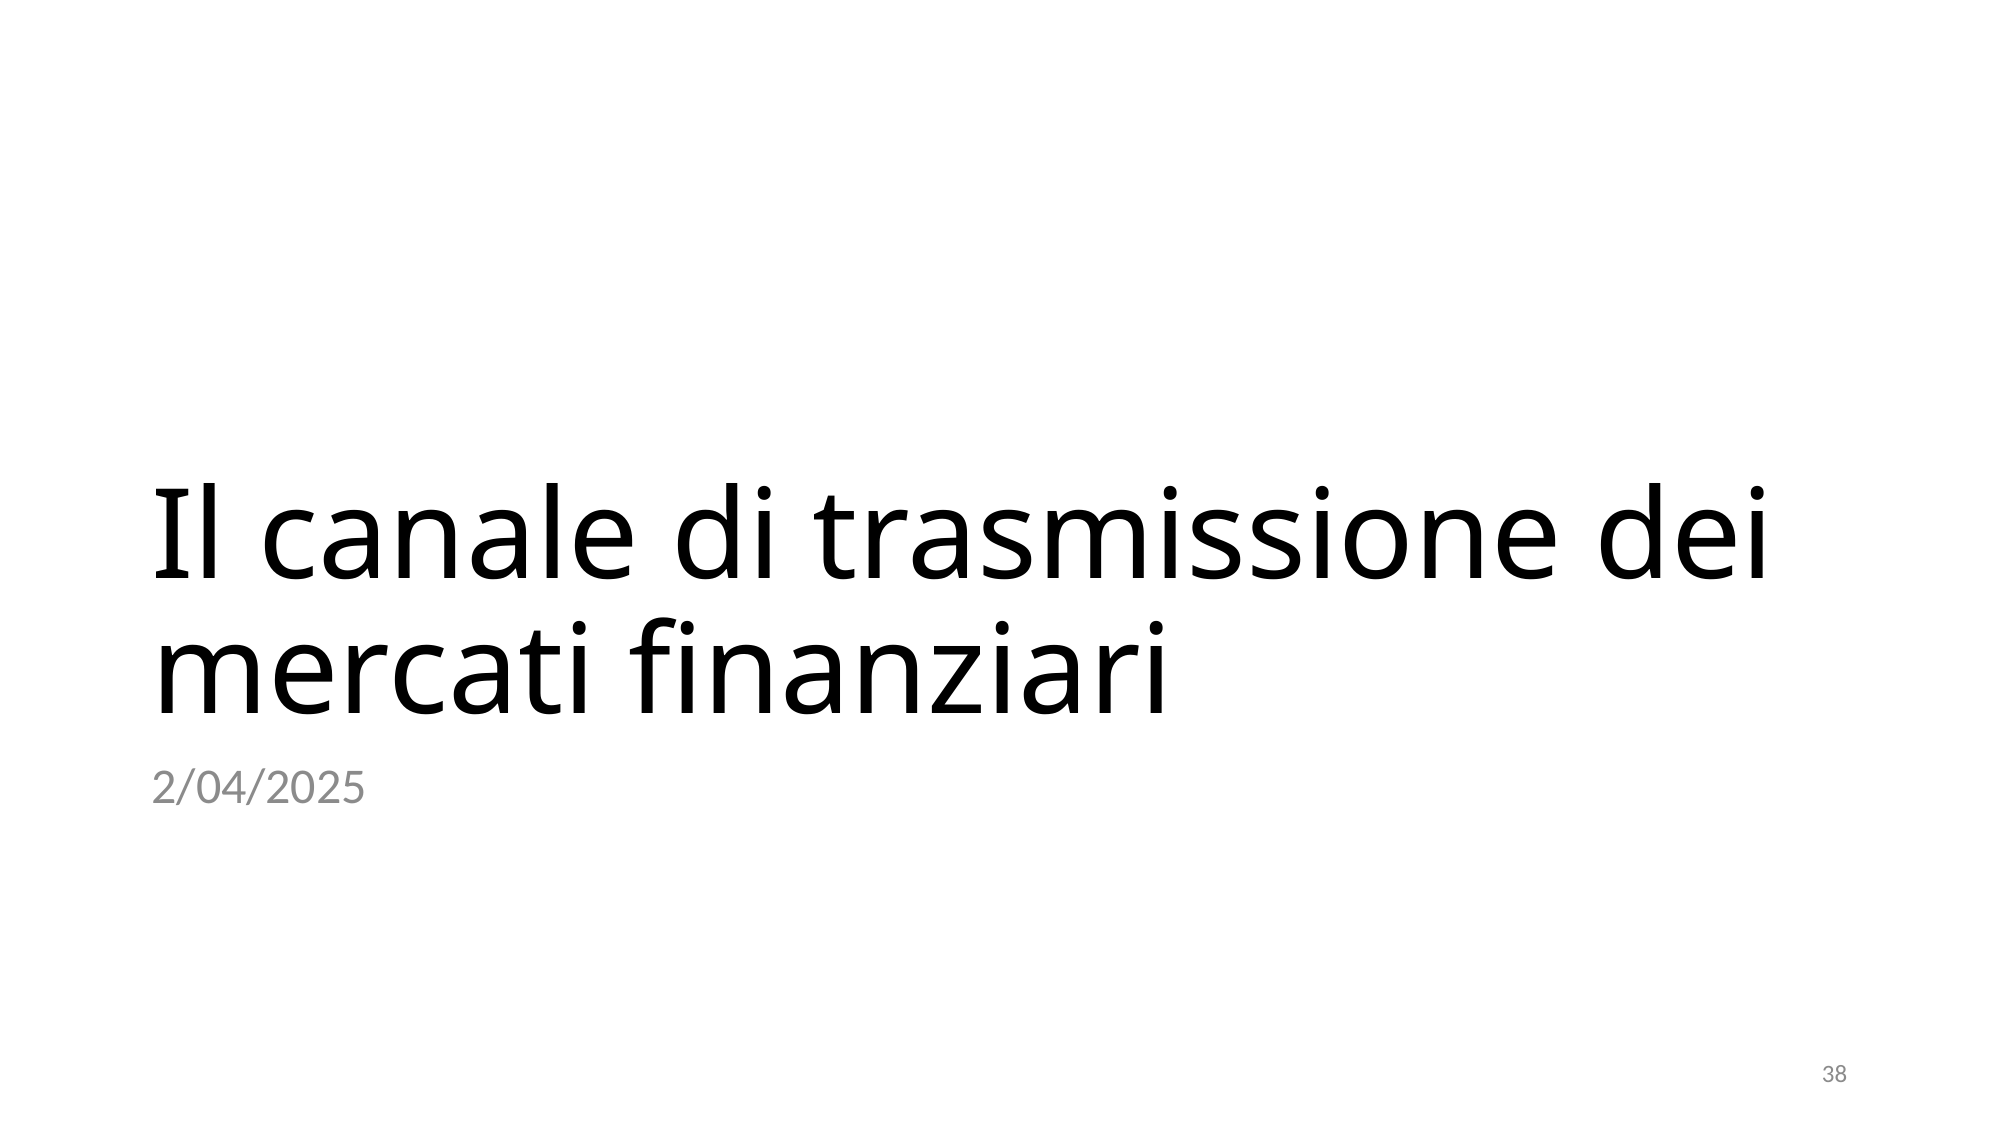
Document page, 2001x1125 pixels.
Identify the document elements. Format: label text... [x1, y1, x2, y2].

title Il canale di trasmissione dei mercati finanziari [136, 280, 1862, 749]
slide_number 38 [1412, 1042, 1863, 1103]
list 2/04/2025 [136, 752, 1862, 999]
